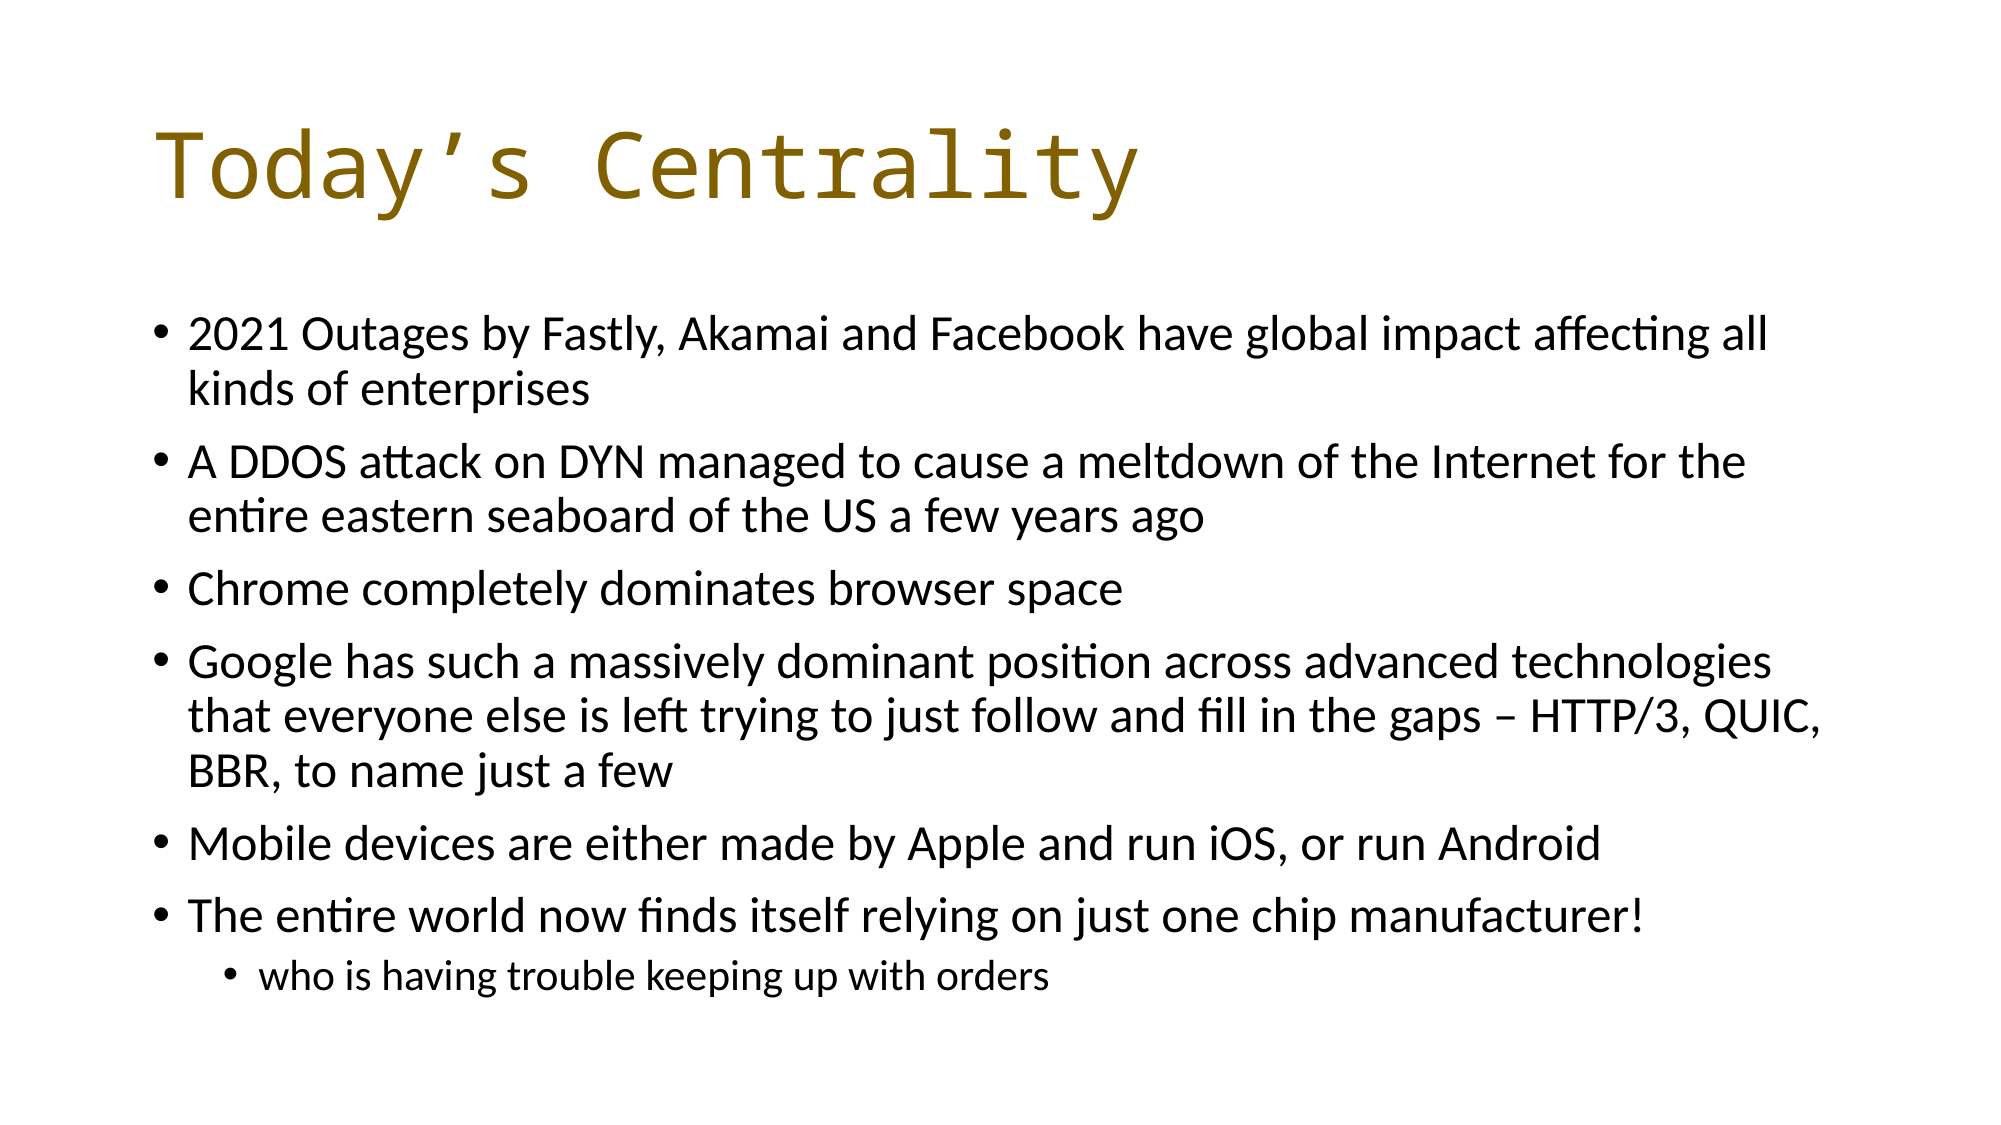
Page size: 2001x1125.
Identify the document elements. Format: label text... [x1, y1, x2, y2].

list 2021 Outages by Fastly, Akamai and Facebook have global impact affecting all kinds of enterprises A DDOS attack on DYN managed to cause a meltdown of the Internet for the entire eastern seaboard of the US a few years ago Chrome completely dominates browser space Google has such a massively dominant position across advanced technologies that everyone else is left trying to just follow and fill in the gaps – HTTP/3, QUIC, BBR, to name just a few Mobile devices are either made by Apple and run iOS, or run Android The entire world now finds itself relying on just one chip manufacturer! who is having trouble keeping up with orders [137, 299, 1863, 1014]
title Today’s Centrality [137, 59, 1863, 278]
